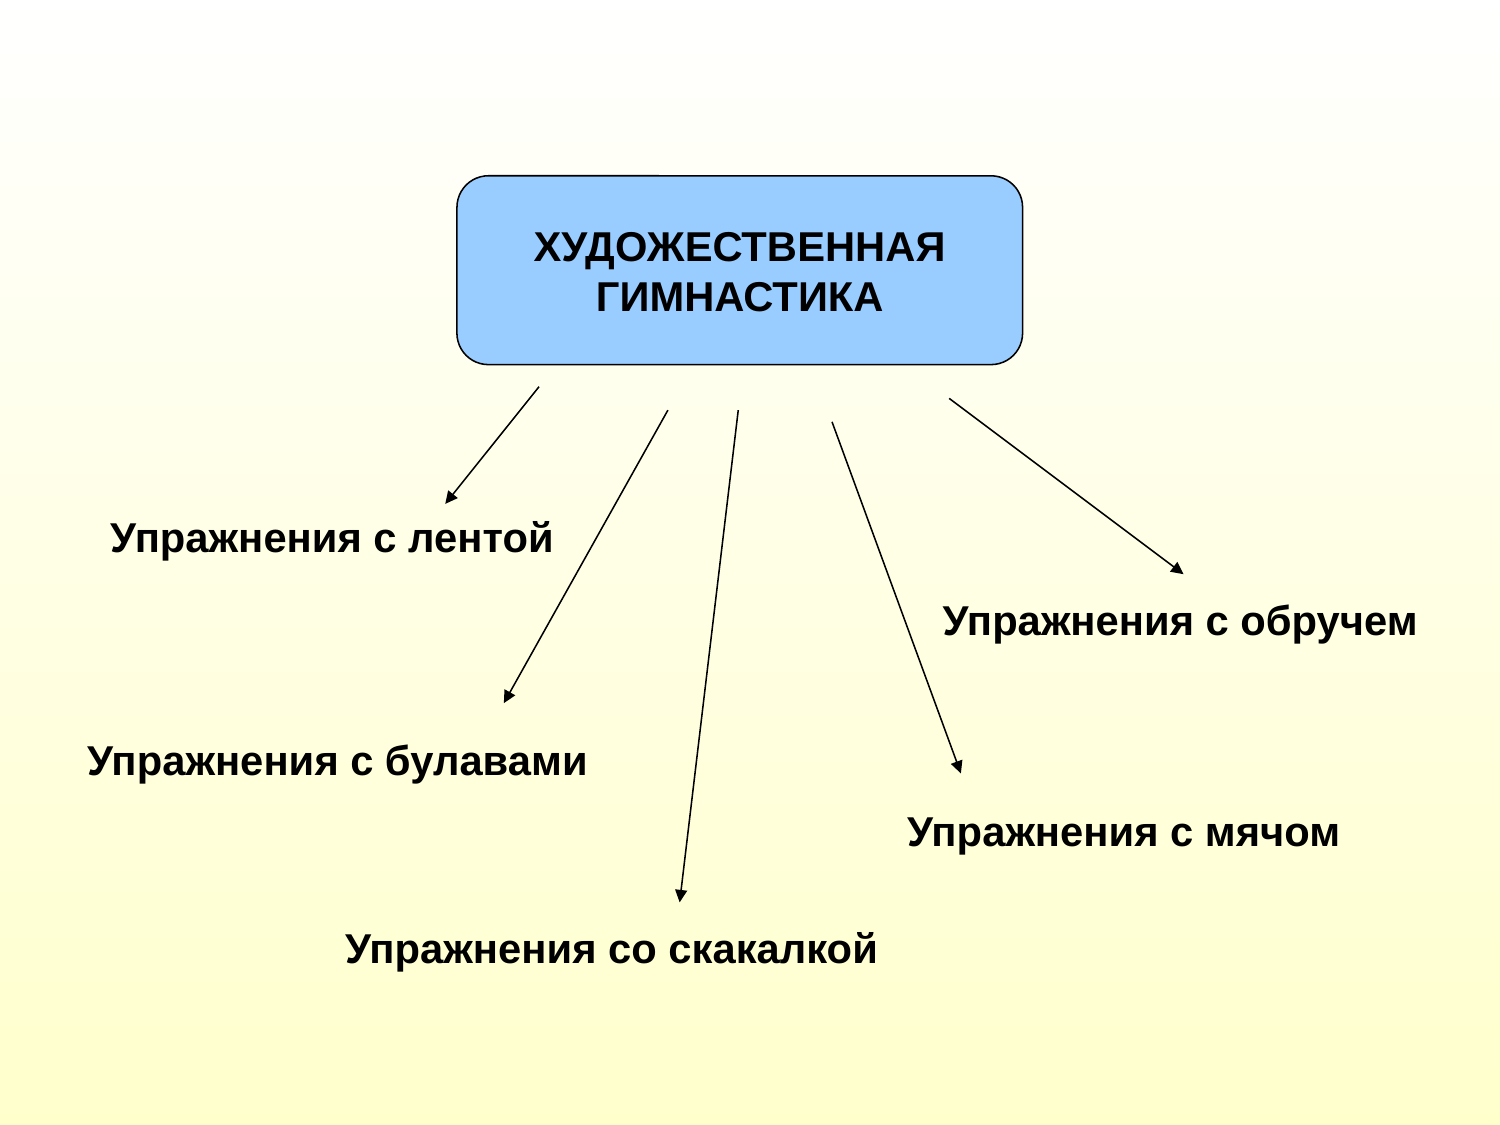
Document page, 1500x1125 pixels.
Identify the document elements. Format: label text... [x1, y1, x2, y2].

text_box Упражнения с обручем [1078, 585, 1433, 651]
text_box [439, 474, 733, 639]
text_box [738, 532, 1073, 663]
text_box ХУДОЖЕСТВЕННАЯ ГИМНАСТИКА [456, 175, 1023, 365]
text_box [433, 398, 551, 493]
text_box Упражнения с мячом [892, 796, 1356, 862]
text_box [948, 398, 1184, 575]
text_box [462, 626, 956, 686]
text_box Упражнения со скакалкой [330, 914, 894, 979]
text_box Упражнения с лентой [95, 503, 434, 569]
text_box Упражнения с булавами [72, 726, 603, 792]
